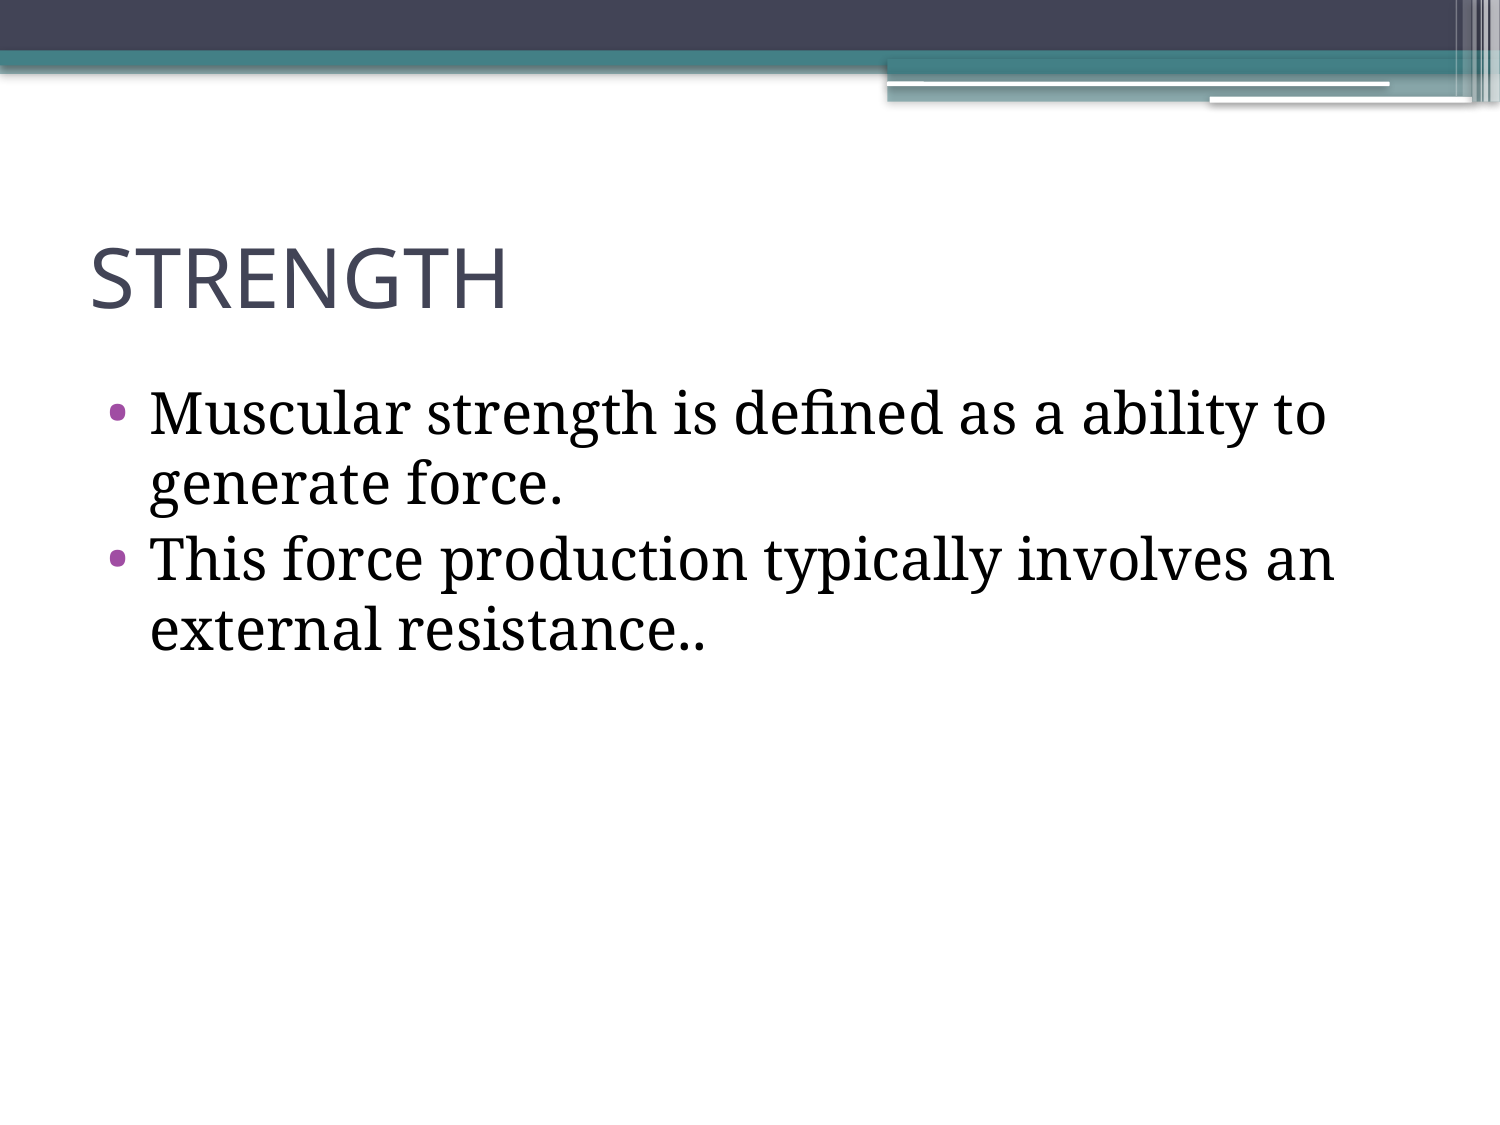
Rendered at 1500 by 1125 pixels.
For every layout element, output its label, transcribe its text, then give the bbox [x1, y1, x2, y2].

list Muscular strength is defined as a ability to generate force. This force production typically involves an external resistance.. [75, 368, 1425, 1079]
title STRENGTH [75, 187, 1425, 363]
